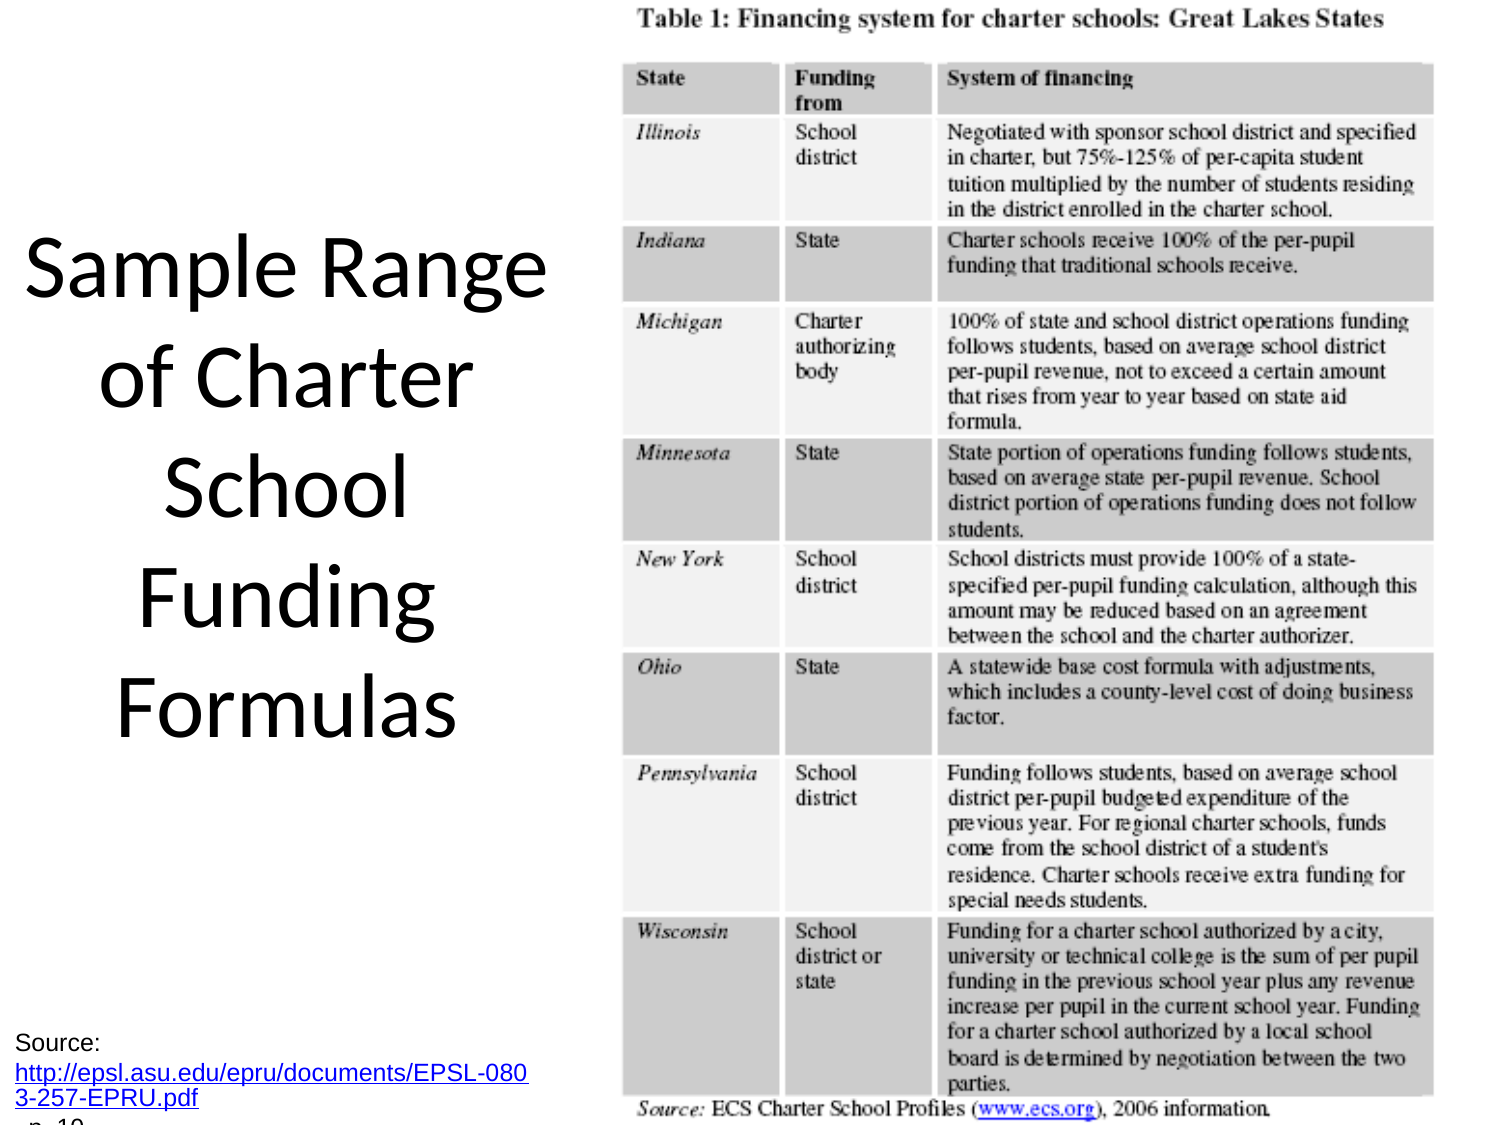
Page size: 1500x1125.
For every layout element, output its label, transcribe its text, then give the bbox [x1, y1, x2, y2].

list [612, 0, 1438, 1125]
title Sample Range of Charter School Funding Formulas [0, 187, 576, 776]
text_box Source: http://epsl.asu.edu/epru/documents/EPSL-0803-257-EPRU.pdf, p. 10. [0, 1018, 550, 1124]
